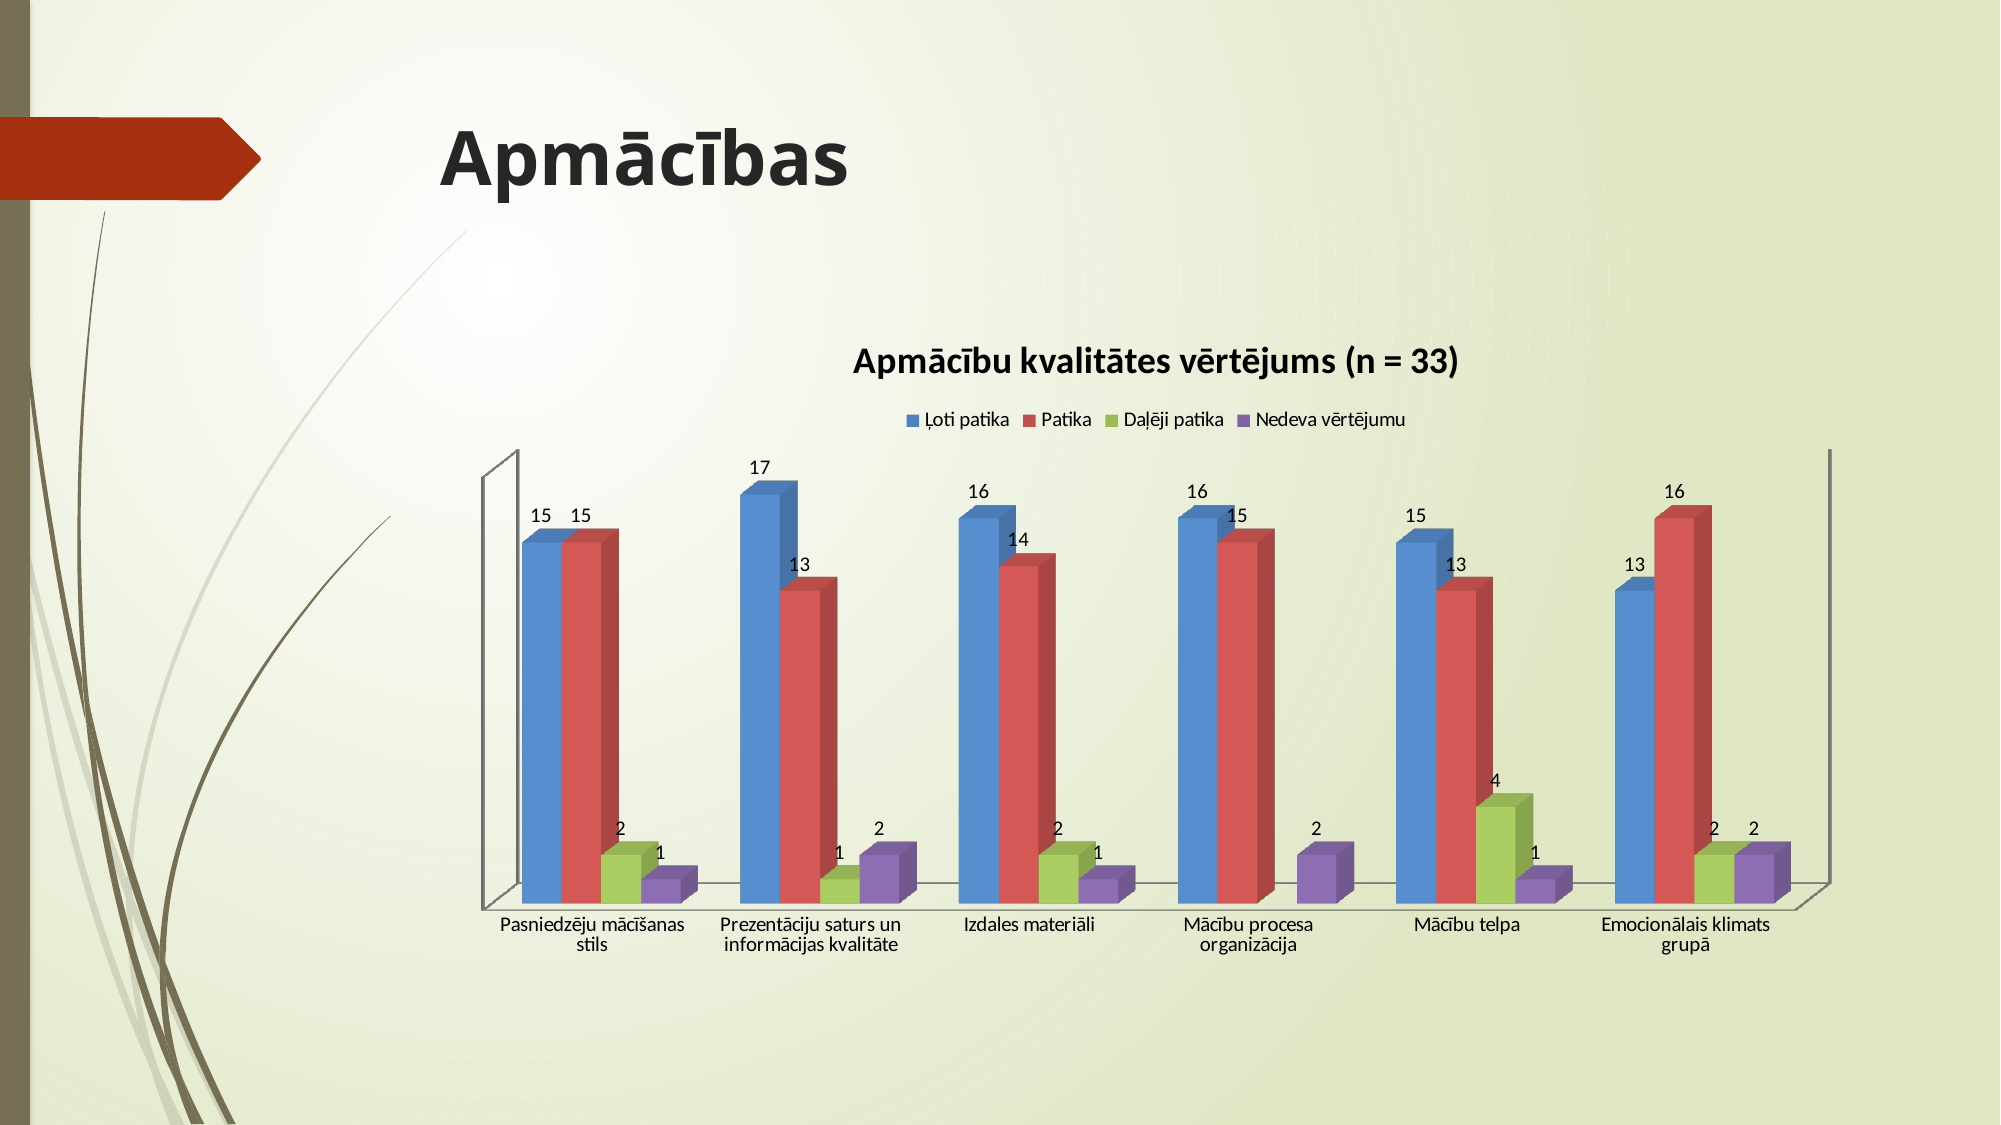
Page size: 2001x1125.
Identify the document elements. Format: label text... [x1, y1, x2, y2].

title Apmācības [425, 102, 1888, 312]
chart [425, 312, 1888, 970]
